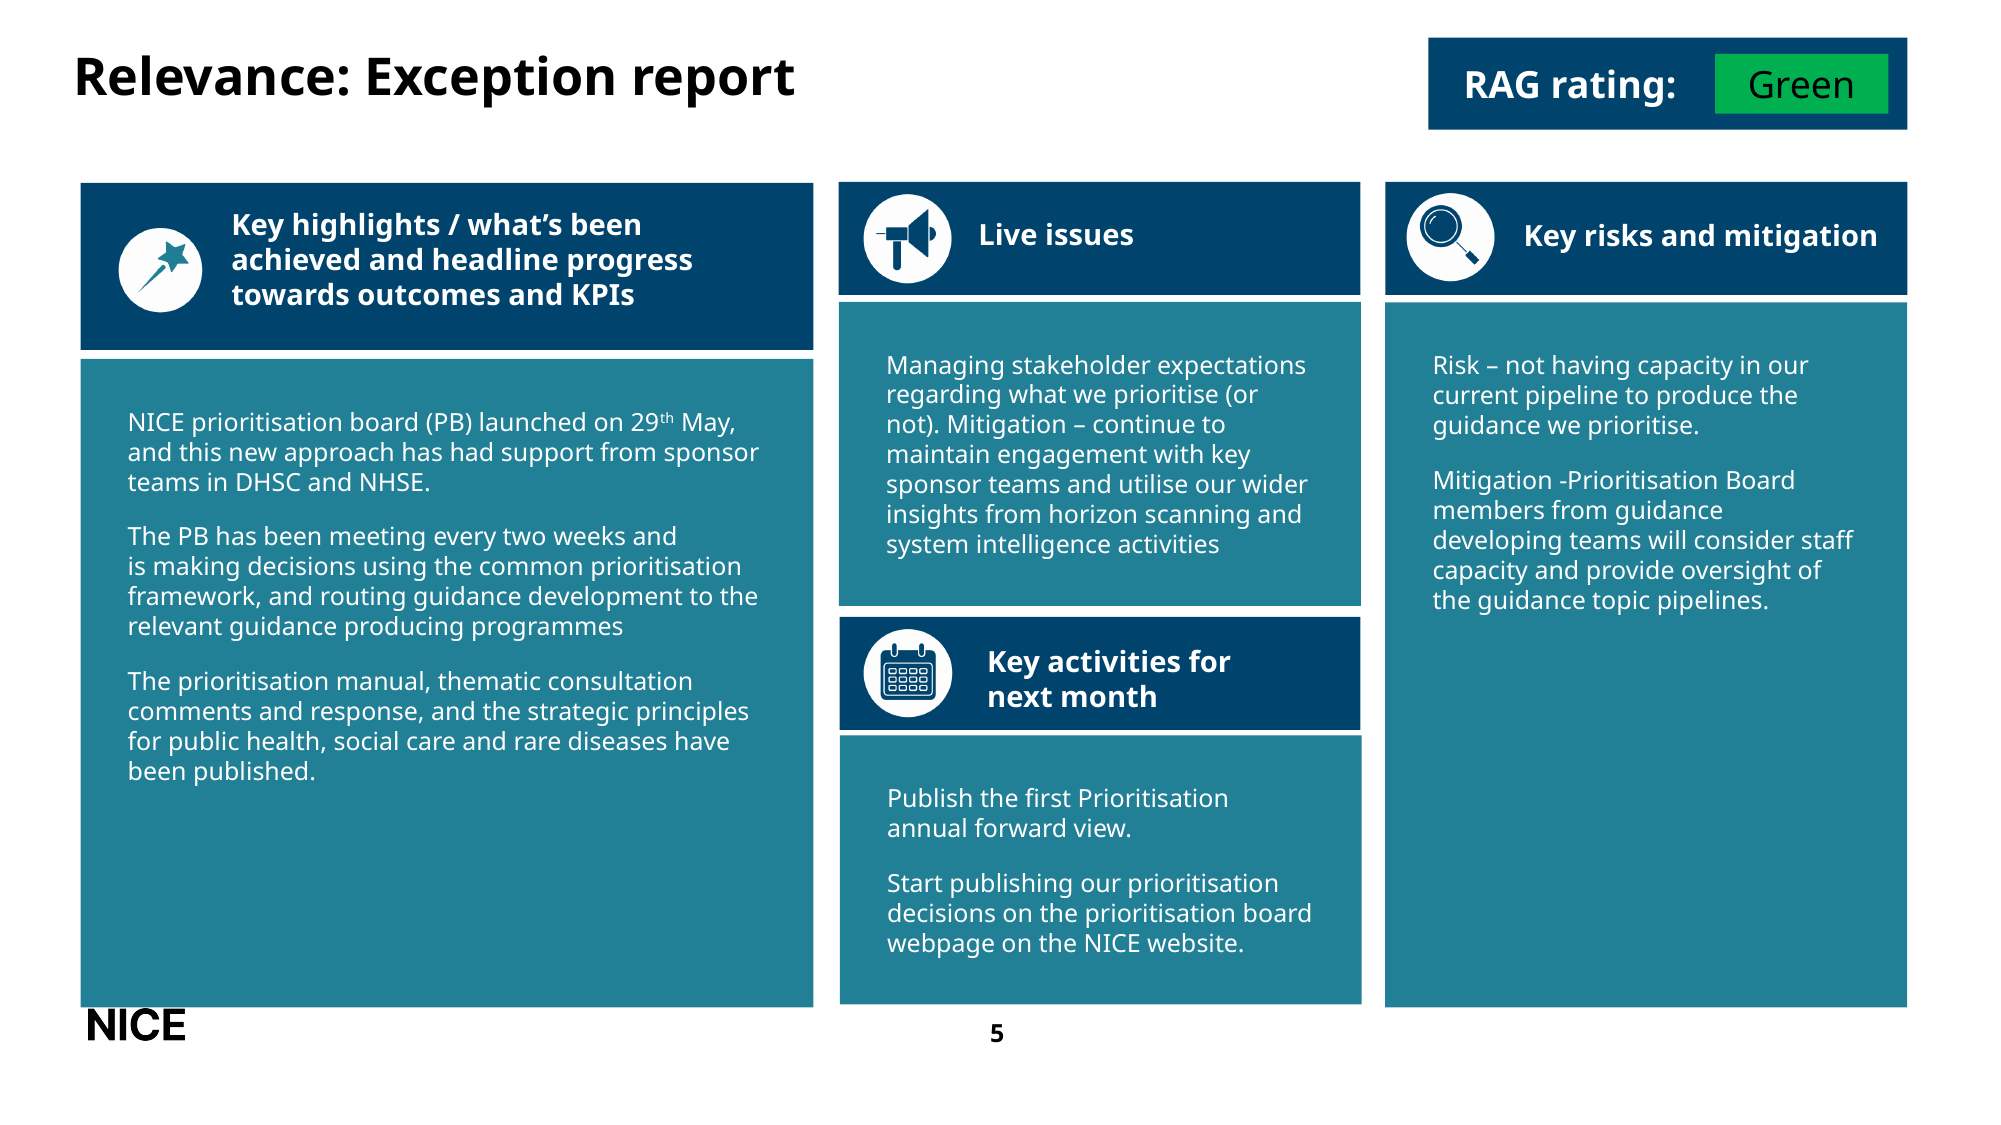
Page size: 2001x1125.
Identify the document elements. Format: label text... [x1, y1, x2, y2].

text_box NICE prioritisation board (PB) launched on 29th May, and this new approach has had support from sponsor teams in DHSC and NHSE. The PB has been meeting every two weeks and is making decisions using the common prioritisation framework, and routing guidance development to the relevant guidance producing programmes The prioritisation manual, thematic consultation comments and response, and the strategic principles for public health, social care and rare diseases have been published. [80, 358, 814, 1008]
text_box Green [1715, 53, 1889, 114]
text_box [80, 182, 815, 351]
text_box Key risks and mitigation [1514, 209, 1895, 260]
text_box Risk – not having capacity in our current pipeline to produce the guidance we prioritise. Mitigation -Prioritisation Board members from guidance developing teams will consider staff capacity and provide oversight of the guidance topic pipelines. [1385, 302, 1908, 1008]
text_box Live issues [971, 209, 1263, 259]
picture [88, 1008, 185, 1041]
text_box RAG rating: [1427, 37, 1908, 131]
text_box Key activities for next month [972, 635, 1256, 721]
text_box Key highlights / what’s been achieved and headline progress towards outcomes and KPIs [216, 198, 787, 319]
picture [1385, 188, 1514, 286]
title Relevance: Exception report [58, 42, 1263, 135]
picture [842, 189, 971, 288]
text_box [837, 181, 1361, 296]
picture [842, 624, 972, 722]
picture [98, 223, 221, 317]
text_box Publish the first Prioritisation annual forward view. Start publishing our prioritisation decisions on the prioritisation board webpage on the NICE website. [839, 735, 1362, 1005]
text_box Managing stakeholder expectations regarding what we prioritise (or not). Mitigation – continue to maintain engagement with key sponsor teams and utilise our wider insights from horizon scanning and system intelligence activities [838, 301, 1361, 606]
text_box [838, 616, 1361, 731]
text_box [1384, 181, 1908, 296]
